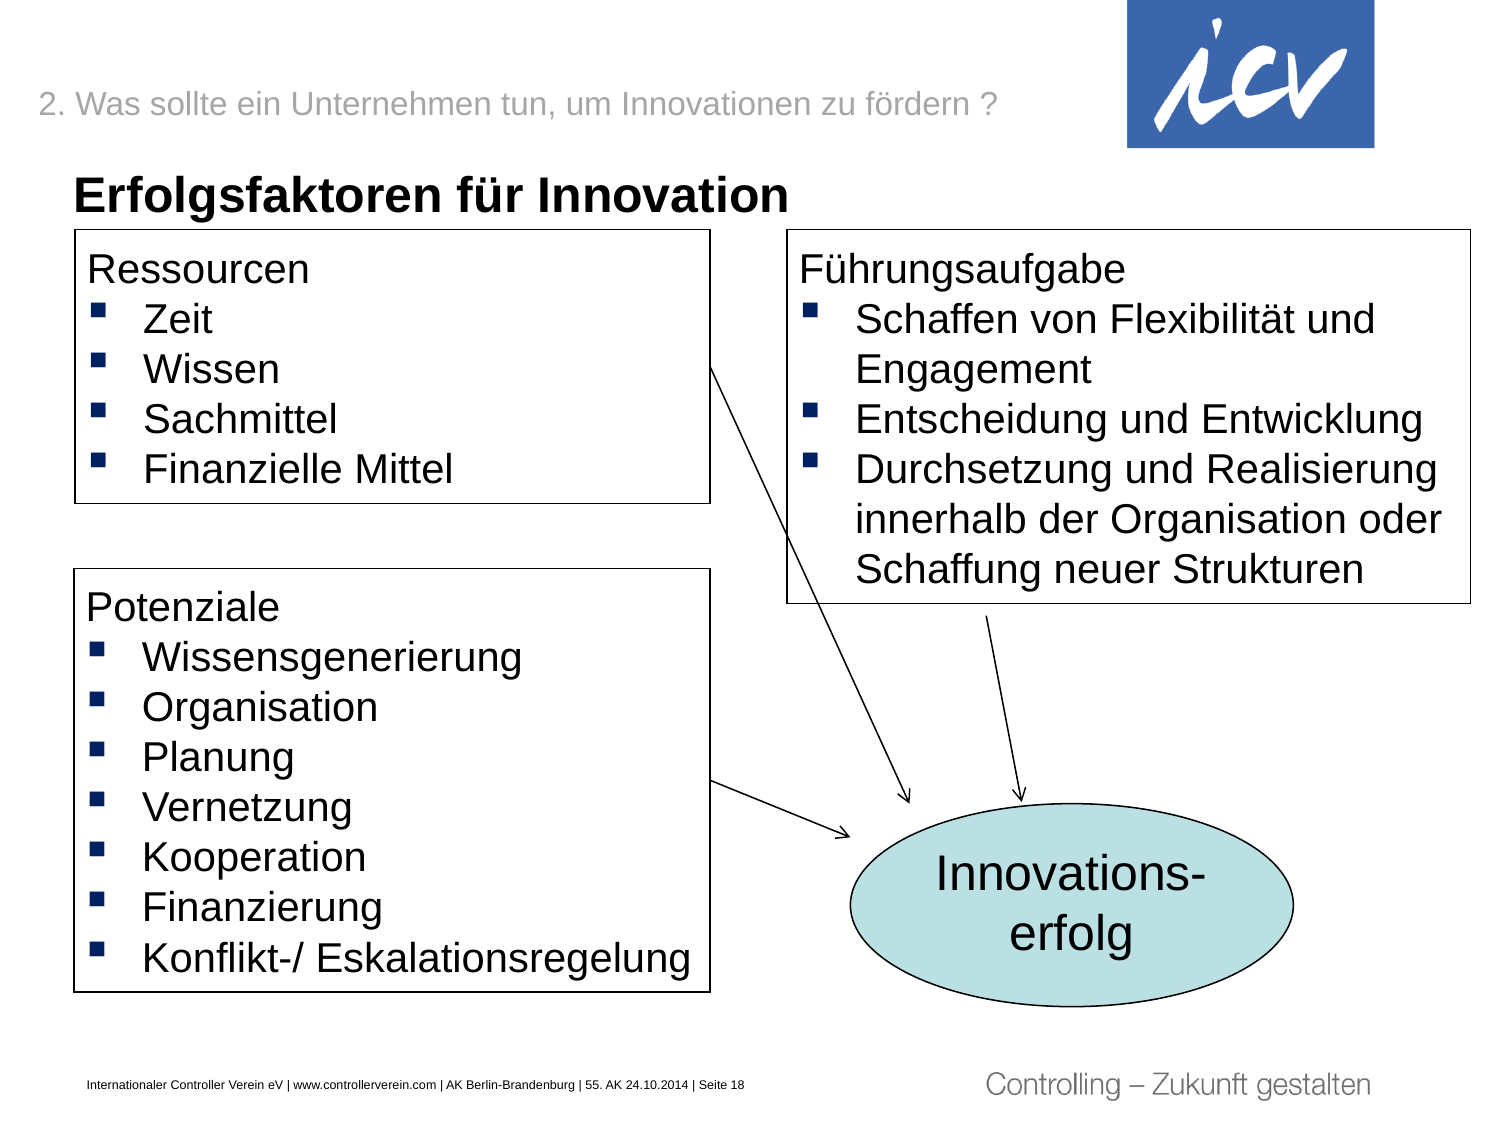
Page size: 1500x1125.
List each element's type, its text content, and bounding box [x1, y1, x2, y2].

text_box 2. Was sollte ein Unternehmen tun, um Innovationen zu fördern ? [23, 75, 1356, 130]
text_box Potenziale Wissensgenerierung Organisation Planung Vernetzung Kooperation Finanzierung Konflikt-/ Eskalationsregelung [73, 568, 711, 993]
text_box Ressourcen Zeit Wissen Sachmittel Finanzielle Mittel [75, 229, 710, 504]
text_box Führungsaufgabe Schaffen von Flexibilität und Engagement Entscheidung und Entwicklung Durchsetzung und Realisierung innerhalb der Organisation oder Schaffung neuer Strukturen [786, 229, 1471, 604]
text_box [709, 367, 910, 804]
text_box Erfolgsfaktoren für Innovation [73, 162, 1445, 226]
picture [986, 1071, 1370, 1101]
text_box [985, 615, 1022, 803]
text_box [709, 811, 851, 838]
text_box Innovations-erfolg [850, 803, 1294, 1007]
picture [1126, 0, 1375, 149]
